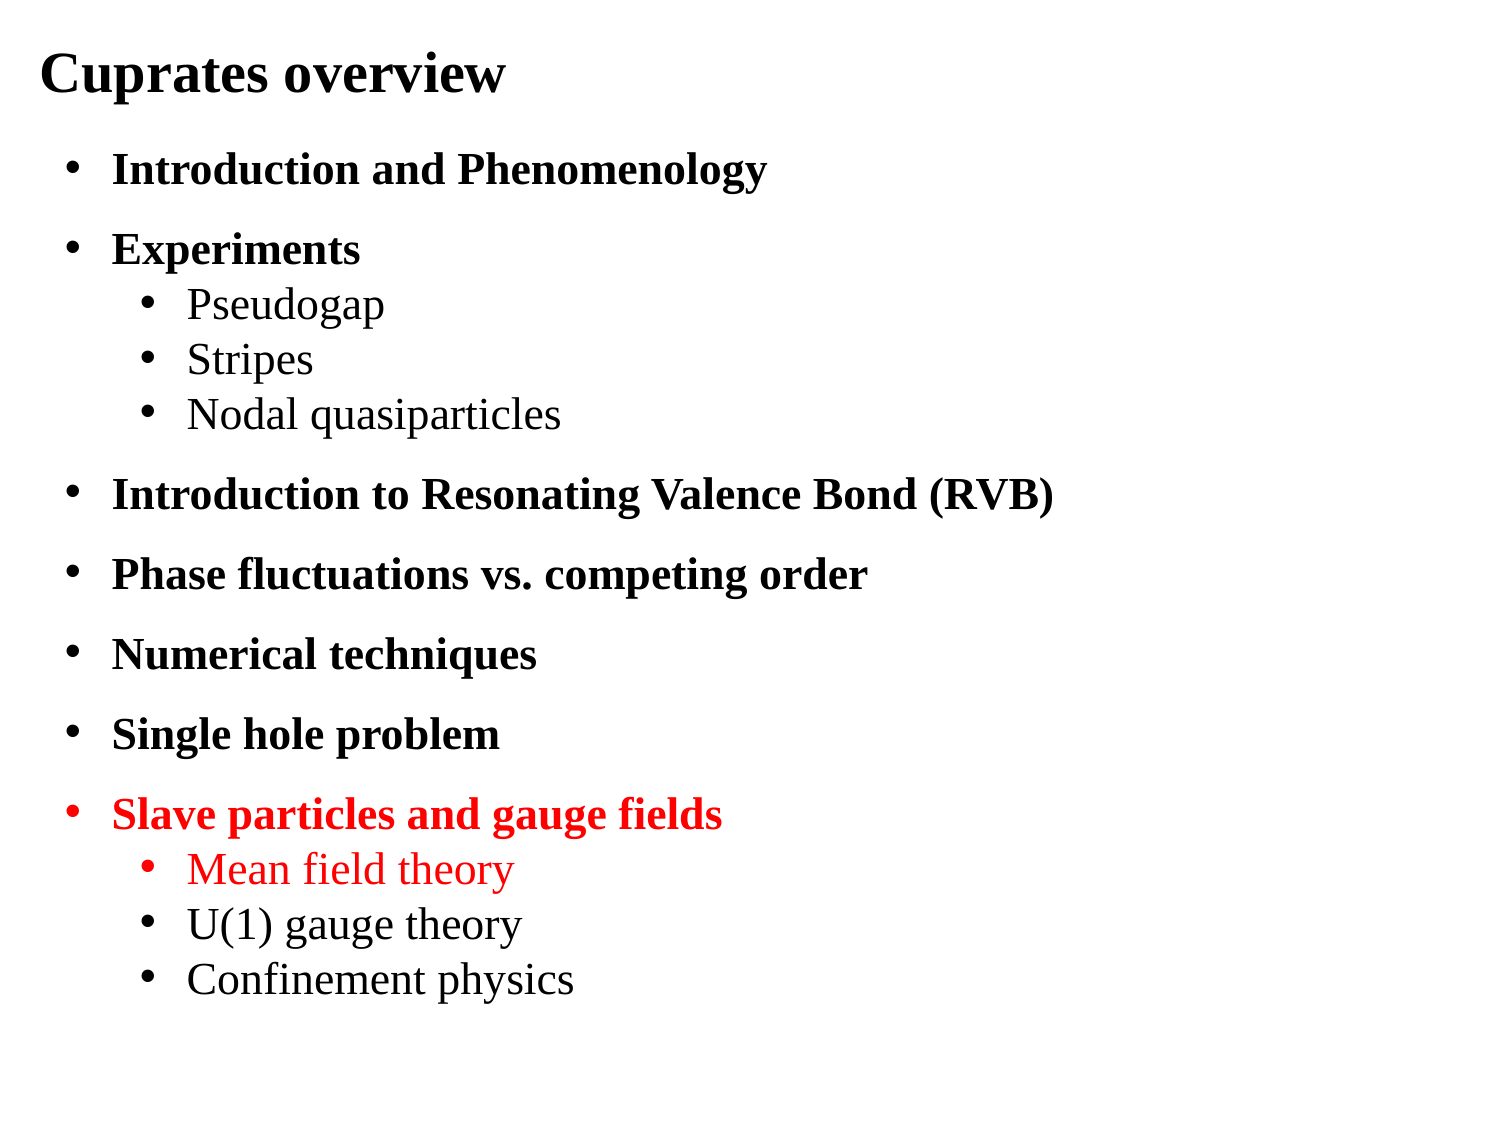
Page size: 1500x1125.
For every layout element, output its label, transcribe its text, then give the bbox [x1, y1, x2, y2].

text_box Cuprates overview [24, 26, 1463, 112]
text_box Introduction and Phenomenology Experiments Pseudogap Stripes Nodal quasiparticles Introduction to Resonating Valence Bond (RVB) Phase fluctuations vs. competing order Numerical techniques Single hole problem Slave particles and gauge fields Mean field theory U(1) gauge theory Confinement physics [49, 131, 1463, 1011]
